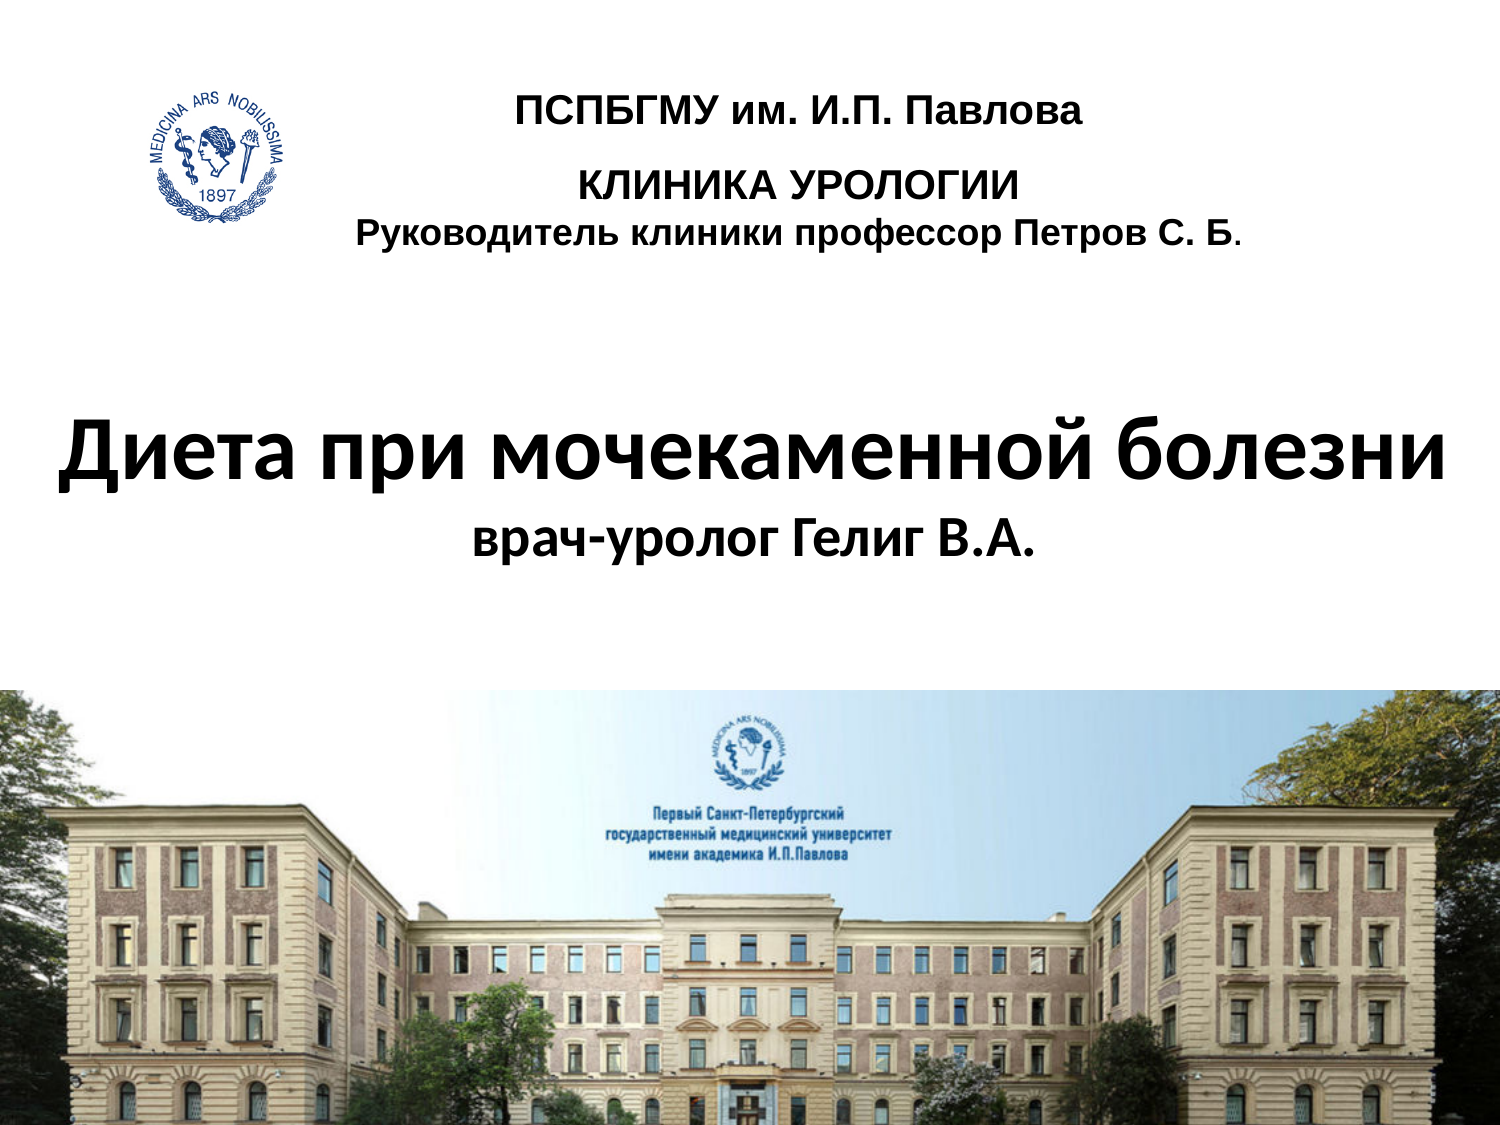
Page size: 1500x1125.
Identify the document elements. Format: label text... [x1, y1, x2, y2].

picture [0, 689, 1500, 1125]
picture [147, 89, 286, 226]
title Диета при мочекаменной болезни врач-уролог Гелиг В.А. [13, 357, 1496, 599]
text_box ПСПБГМУ им. И.П. Павлова КЛИНИКА УРОЛОГИИ Руководитель клиники профессор Петров С. Б. [290, 49, 1307, 355]
